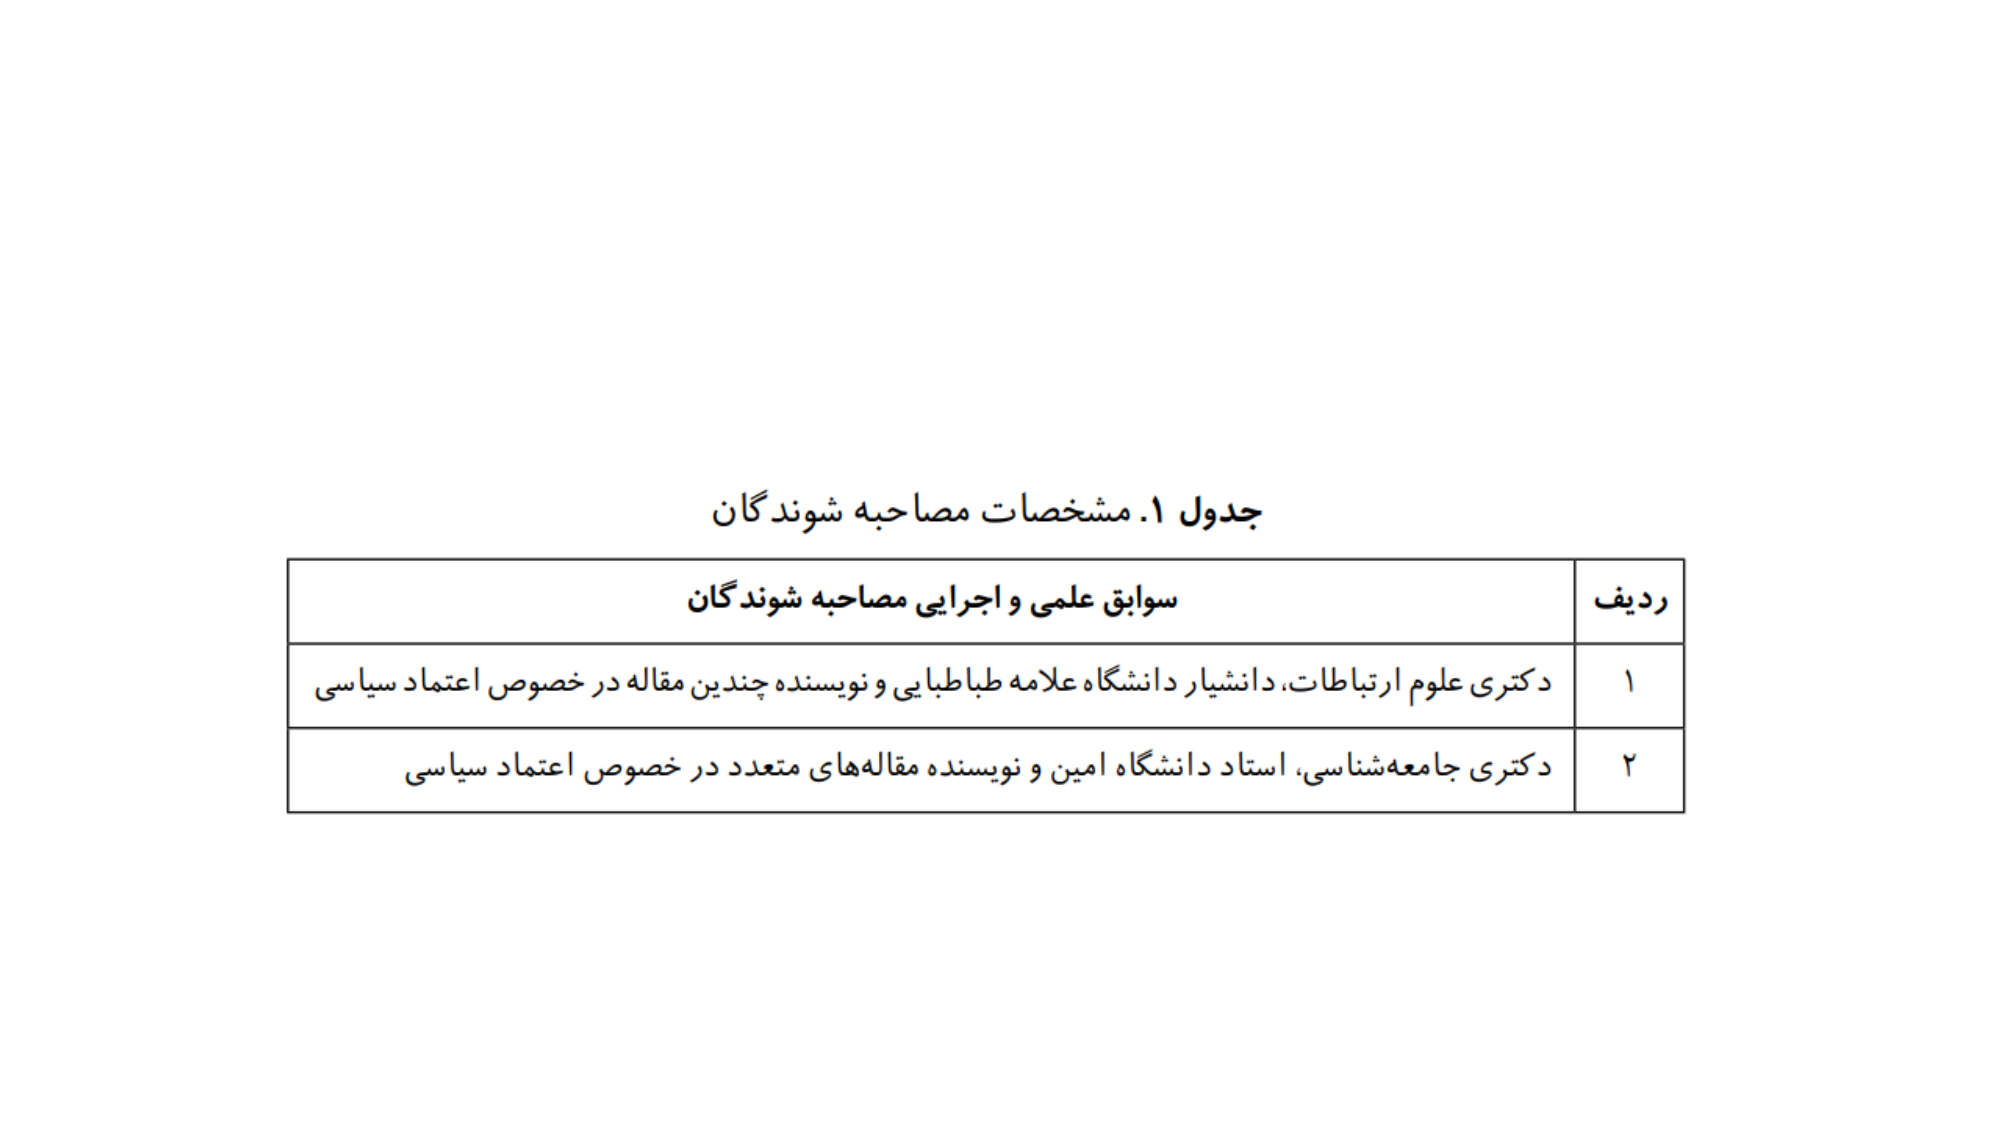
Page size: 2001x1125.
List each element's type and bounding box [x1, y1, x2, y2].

list [276, 470, 1724, 843]
